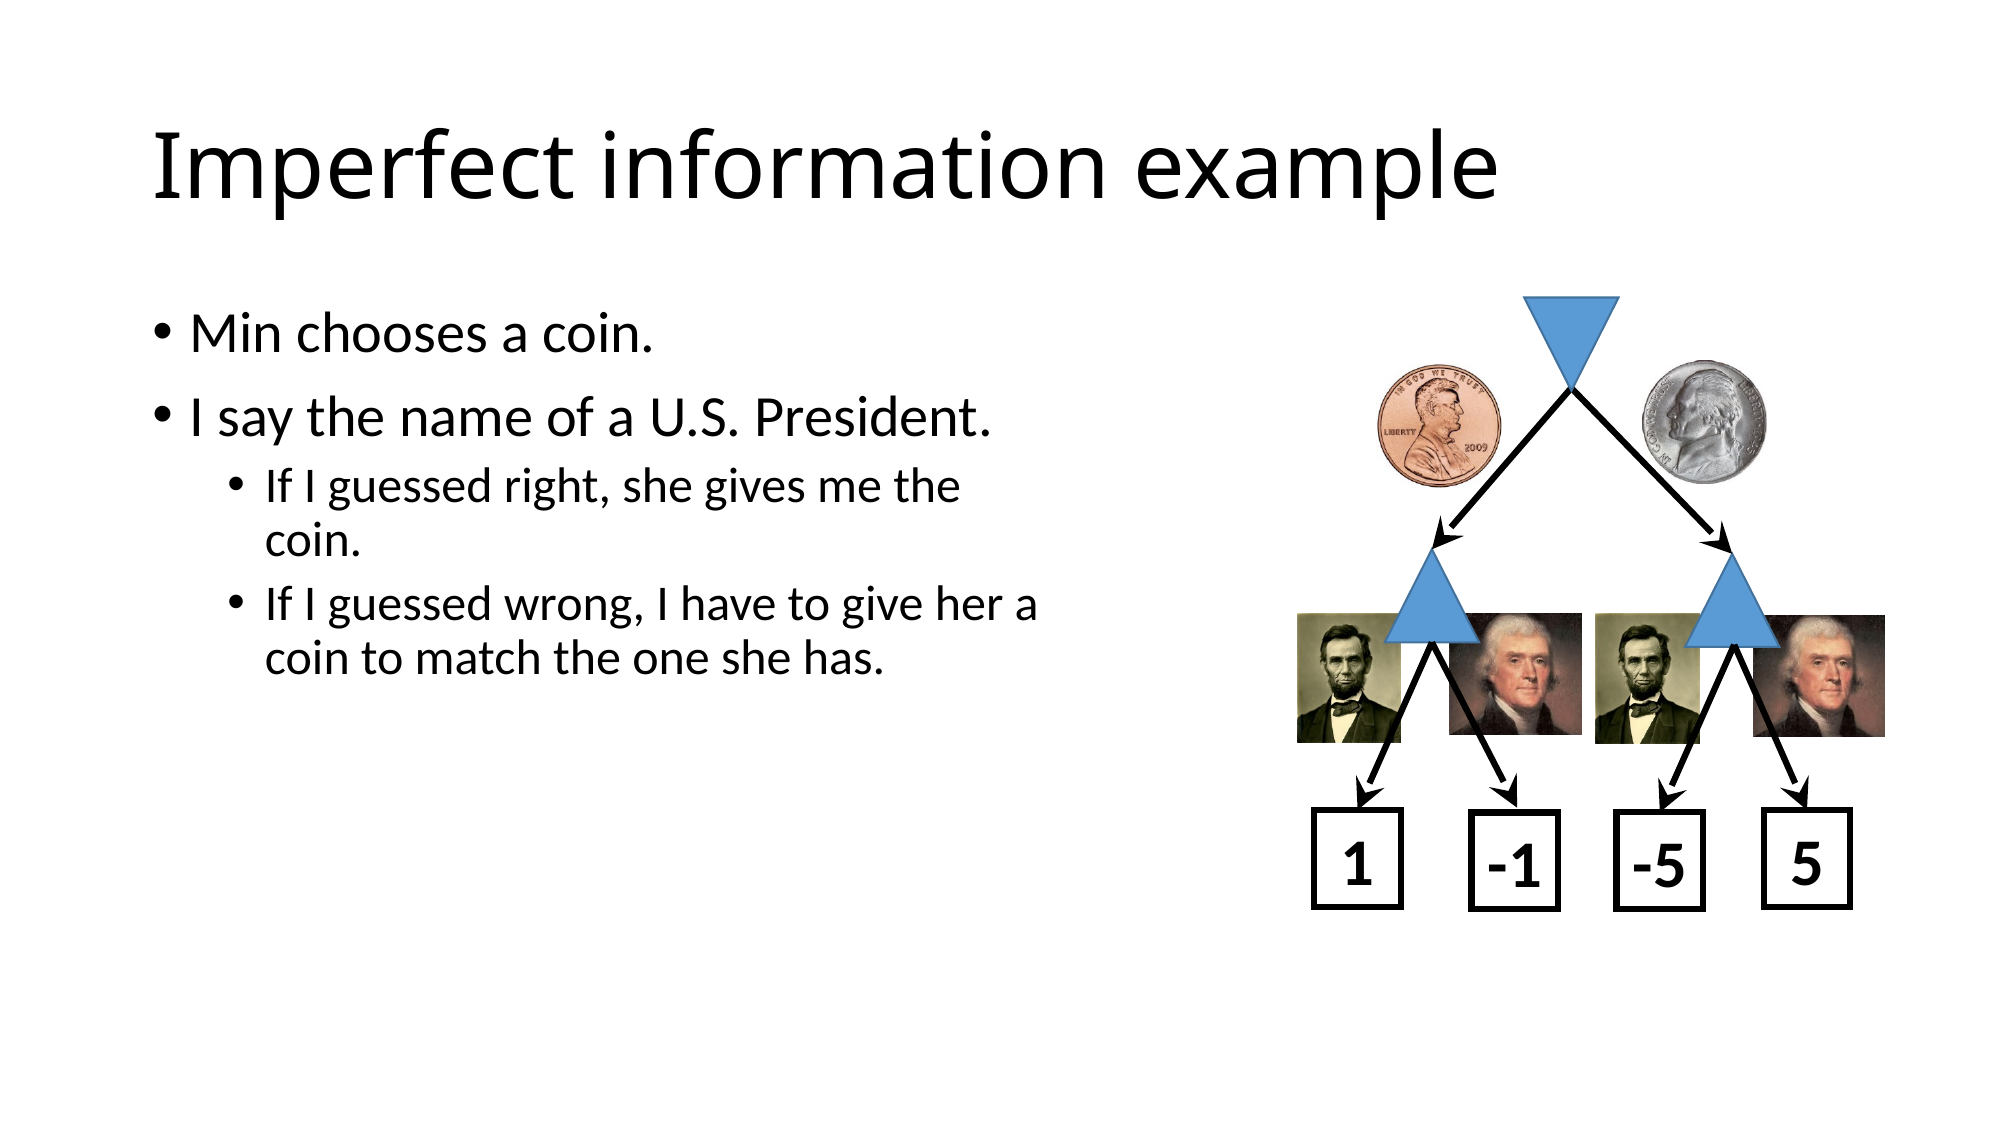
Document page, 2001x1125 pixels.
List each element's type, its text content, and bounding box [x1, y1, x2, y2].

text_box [1431, 642, 1518, 808]
text_box 5 [1763, 809, 1851, 908]
picture [1595, 613, 1700, 744]
picture [1642, 360, 1767, 484]
text_box [1522, 296, 1621, 387]
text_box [1734, 644, 1808, 810]
title Imperfect information example [137, 59, 1863, 278]
text_box 1 [1313, 809, 1402, 908]
picture [1753, 615, 1885, 737]
text_box -1 [1470, 811, 1559, 910]
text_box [1357, 642, 1432, 811]
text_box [1659, 644, 1735, 813]
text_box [1571, 387, 1733, 554]
list Min chooses a coin. I say the name of a U.S. President. If I guessed right, she gives me the coin. If I guessed wrong, I have to give her a coin to match the one she has. [137, 294, 1075, 1062]
picture [1296, 613, 1401, 743]
picture [1449, 613, 1582, 735]
text_box [1398, 548, 1466, 642]
picture [1376, 363, 1502, 488]
text_box [1700, 553, 1765, 644]
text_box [1431, 387, 1571, 550]
text_box -5 [1616, 811, 1704, 910]
